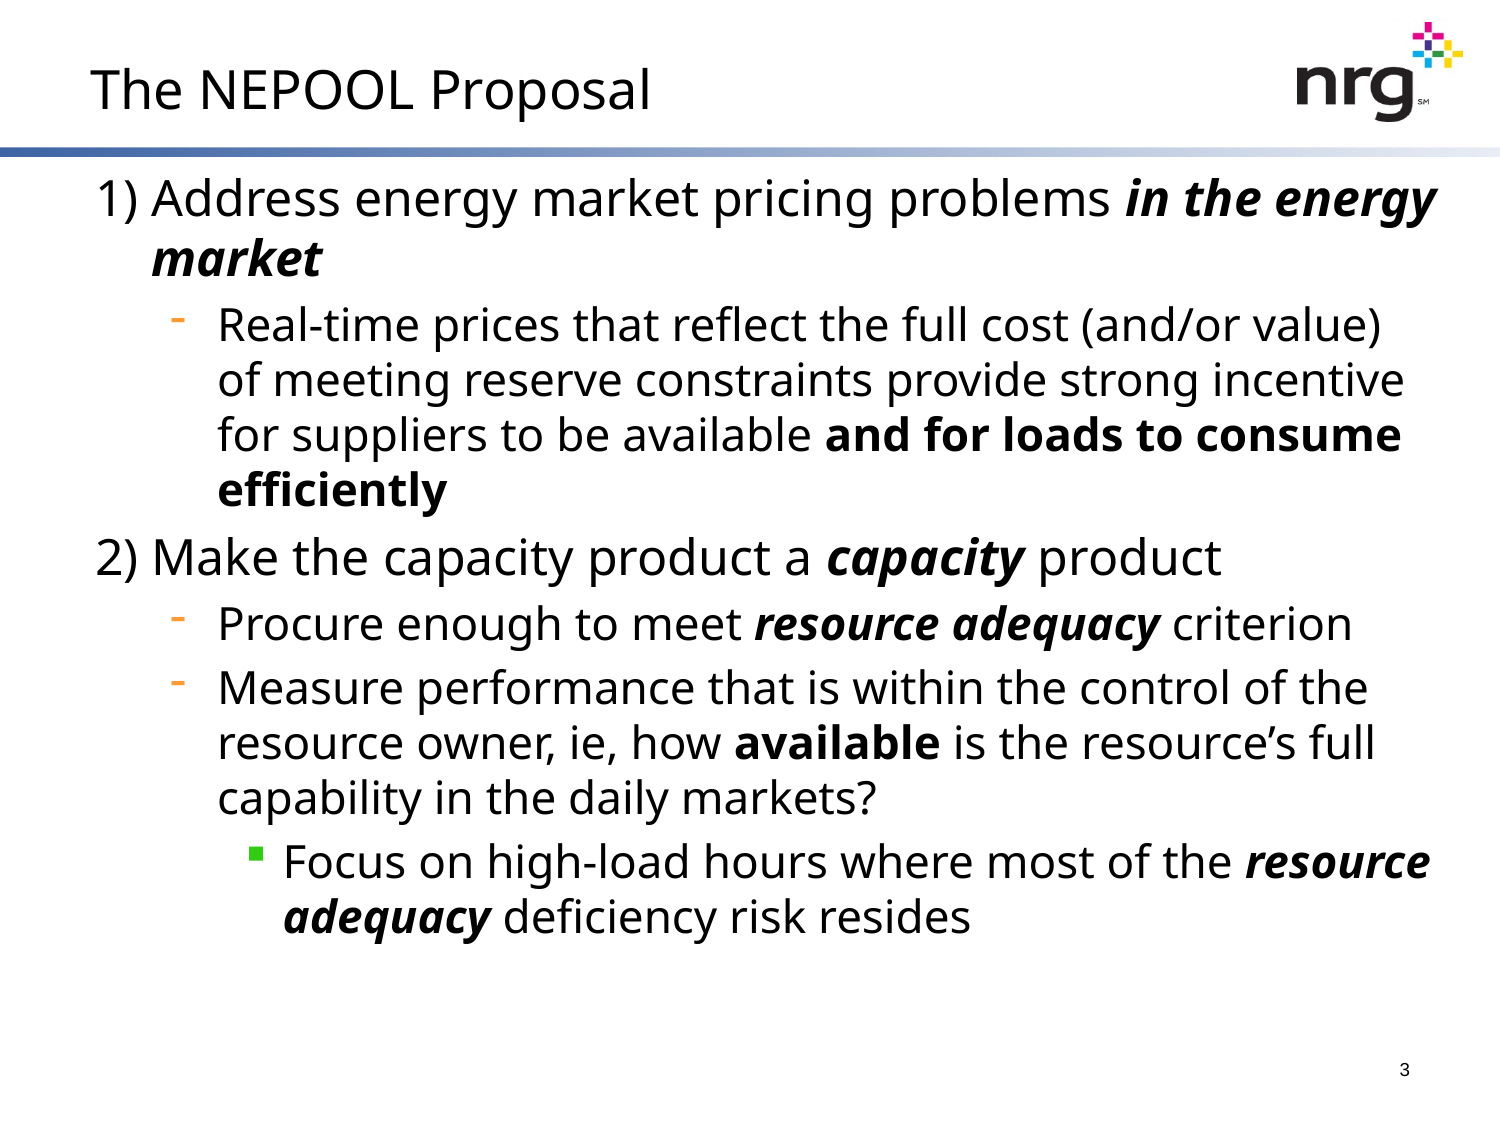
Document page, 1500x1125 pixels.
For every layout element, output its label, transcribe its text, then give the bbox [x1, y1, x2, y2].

list 1) Address energy market pricing problems in the energy market Real-time prices that reflect the full cost (and/or value) of meeting reserve constraints provide strong incentive for suppliers to be available and for loads to consume efficiently 2) Make the capacity product a capacity product Procure enough to meet resource adequacy criterion Measure performance that is within the control of the resource owner, ie, how available is the resource’s full capability in the daily markets? Focus on high-load hours where most of the resource adequacy deficiency risk resides [79, 158, 1453, 1006]
slide_number 2 [1074, 1049, 1426, 1103]
picture [0, 0, 1500, 157]
title The NEPOOL Proposal [74, 49, 1176, 126]
